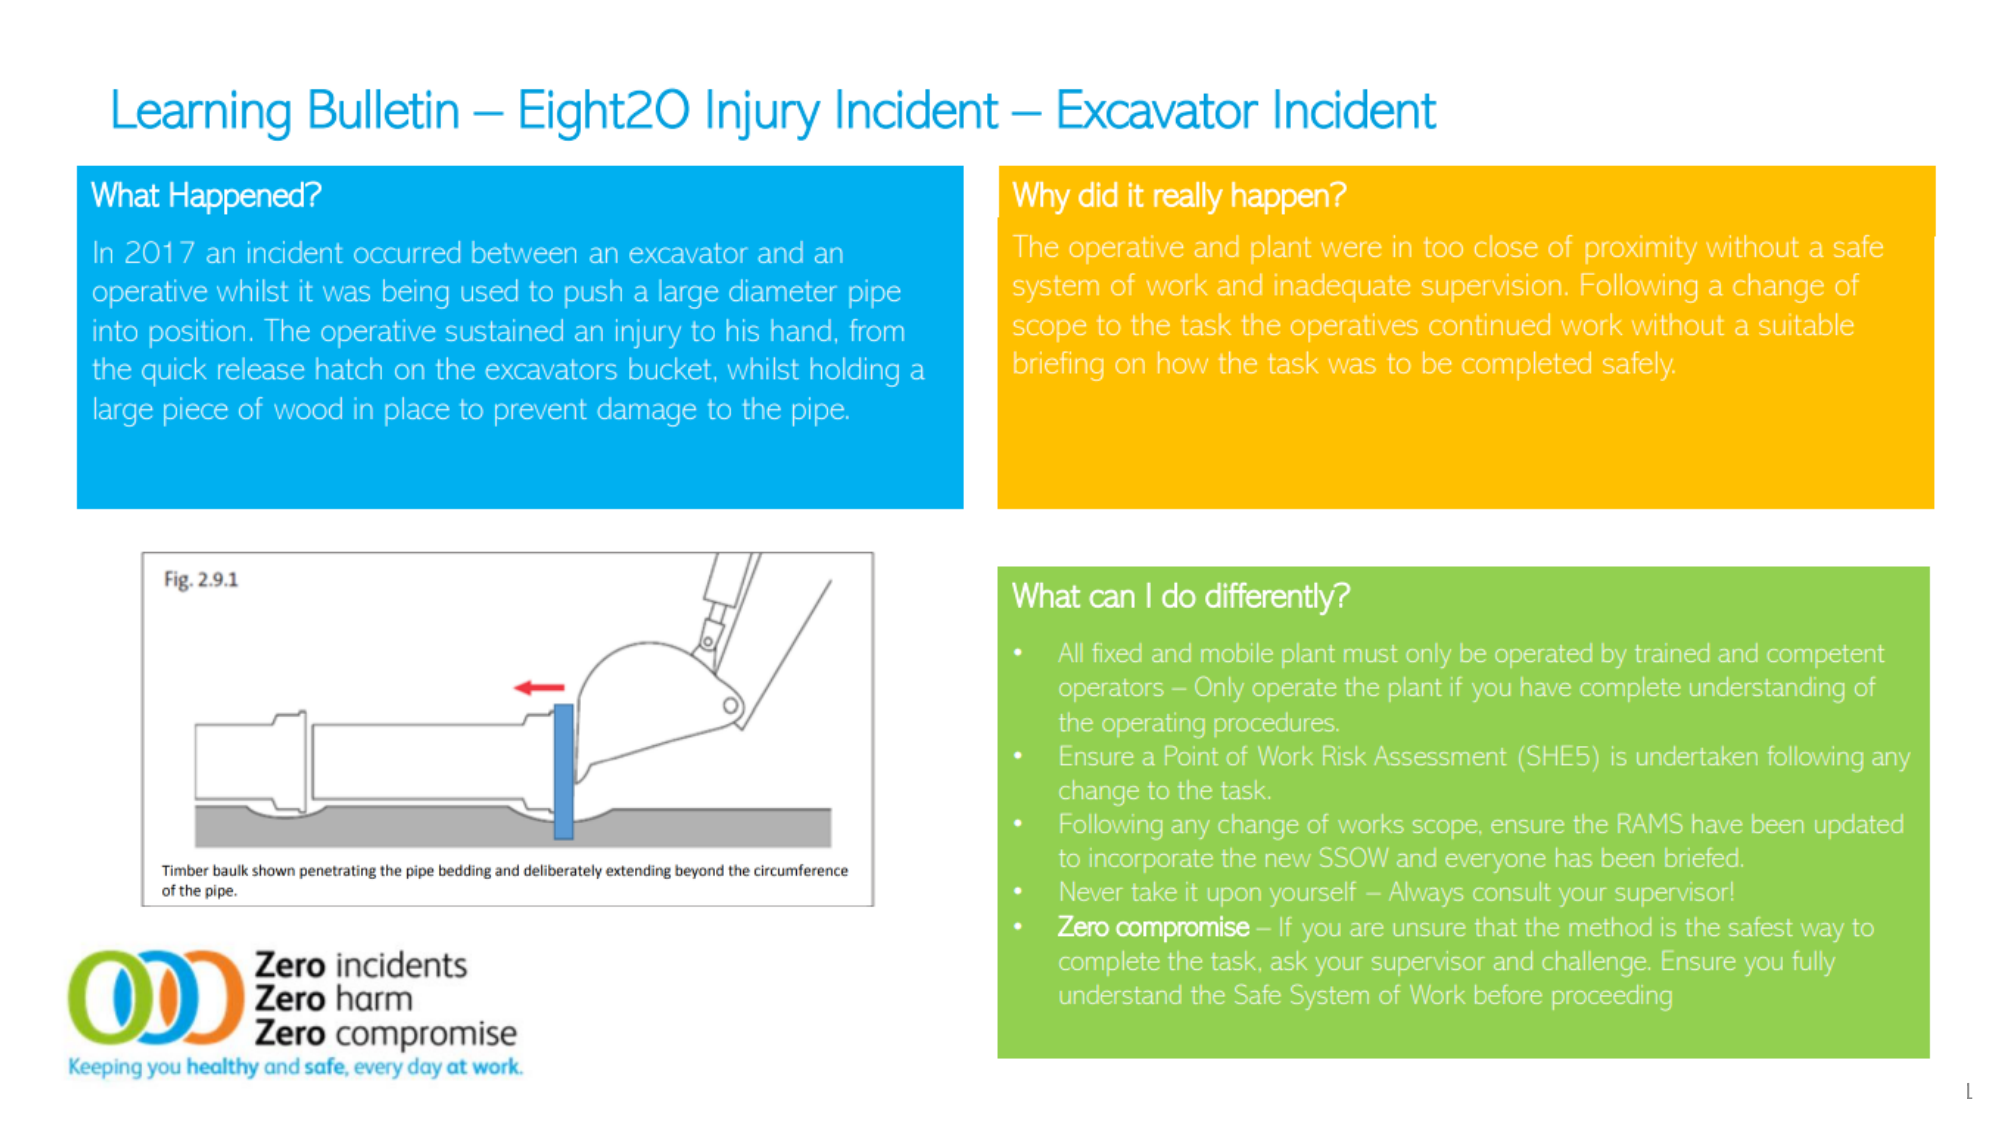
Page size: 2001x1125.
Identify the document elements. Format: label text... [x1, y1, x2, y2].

picture [33, 29, 1967, 1103]
slide_number 1 [1967, 1076, 1989, 1103]
